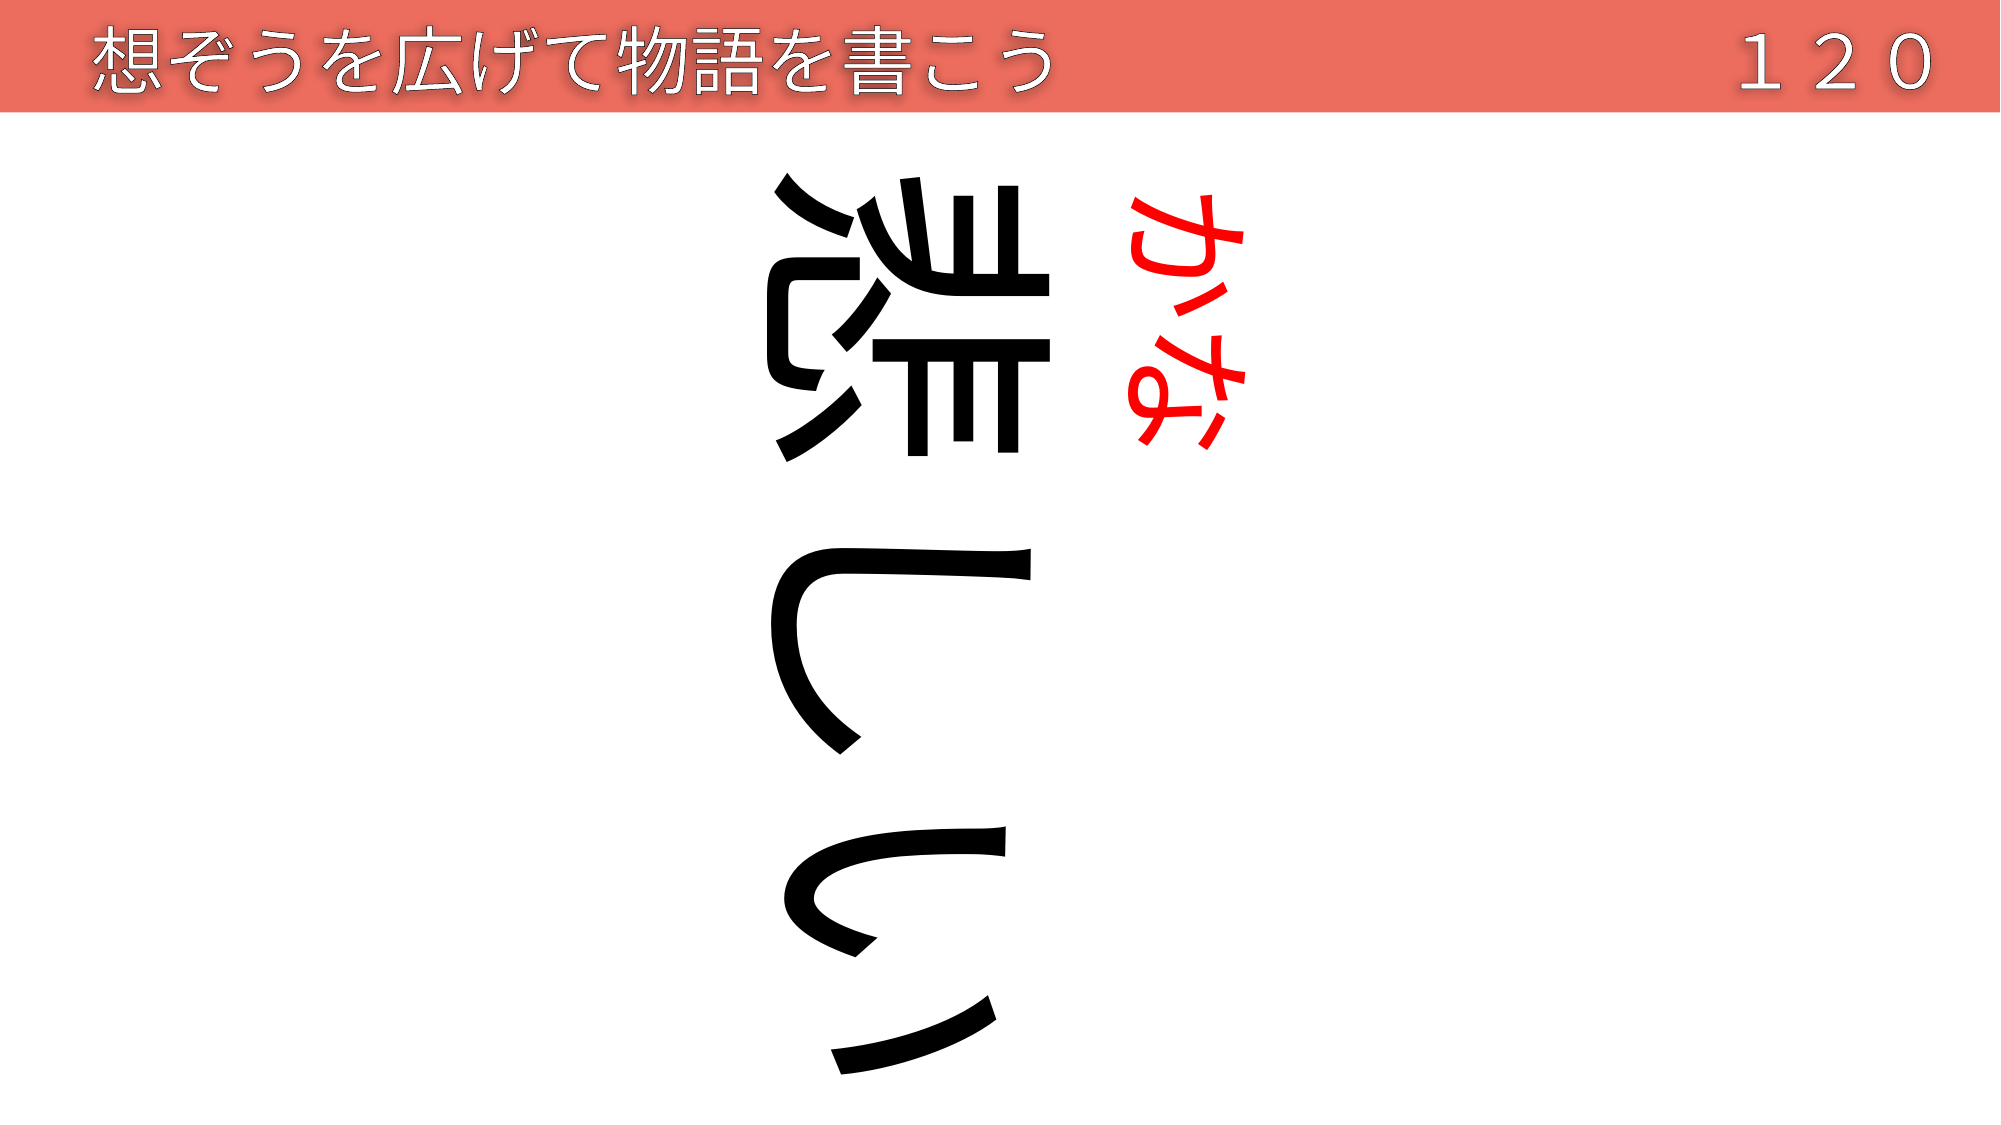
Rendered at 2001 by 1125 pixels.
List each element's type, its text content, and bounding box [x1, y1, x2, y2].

text_box １２０ [1707, 6, 1963, 112]
text_box [0, 0, 2000, 113]
text_box かな [1083, 170, 1281, 463]
text_box 悲しい [698, 147, 1108, 1125]
text_box 想ぞうを広げて物語を書こう [75, 6, 1315, 112]
